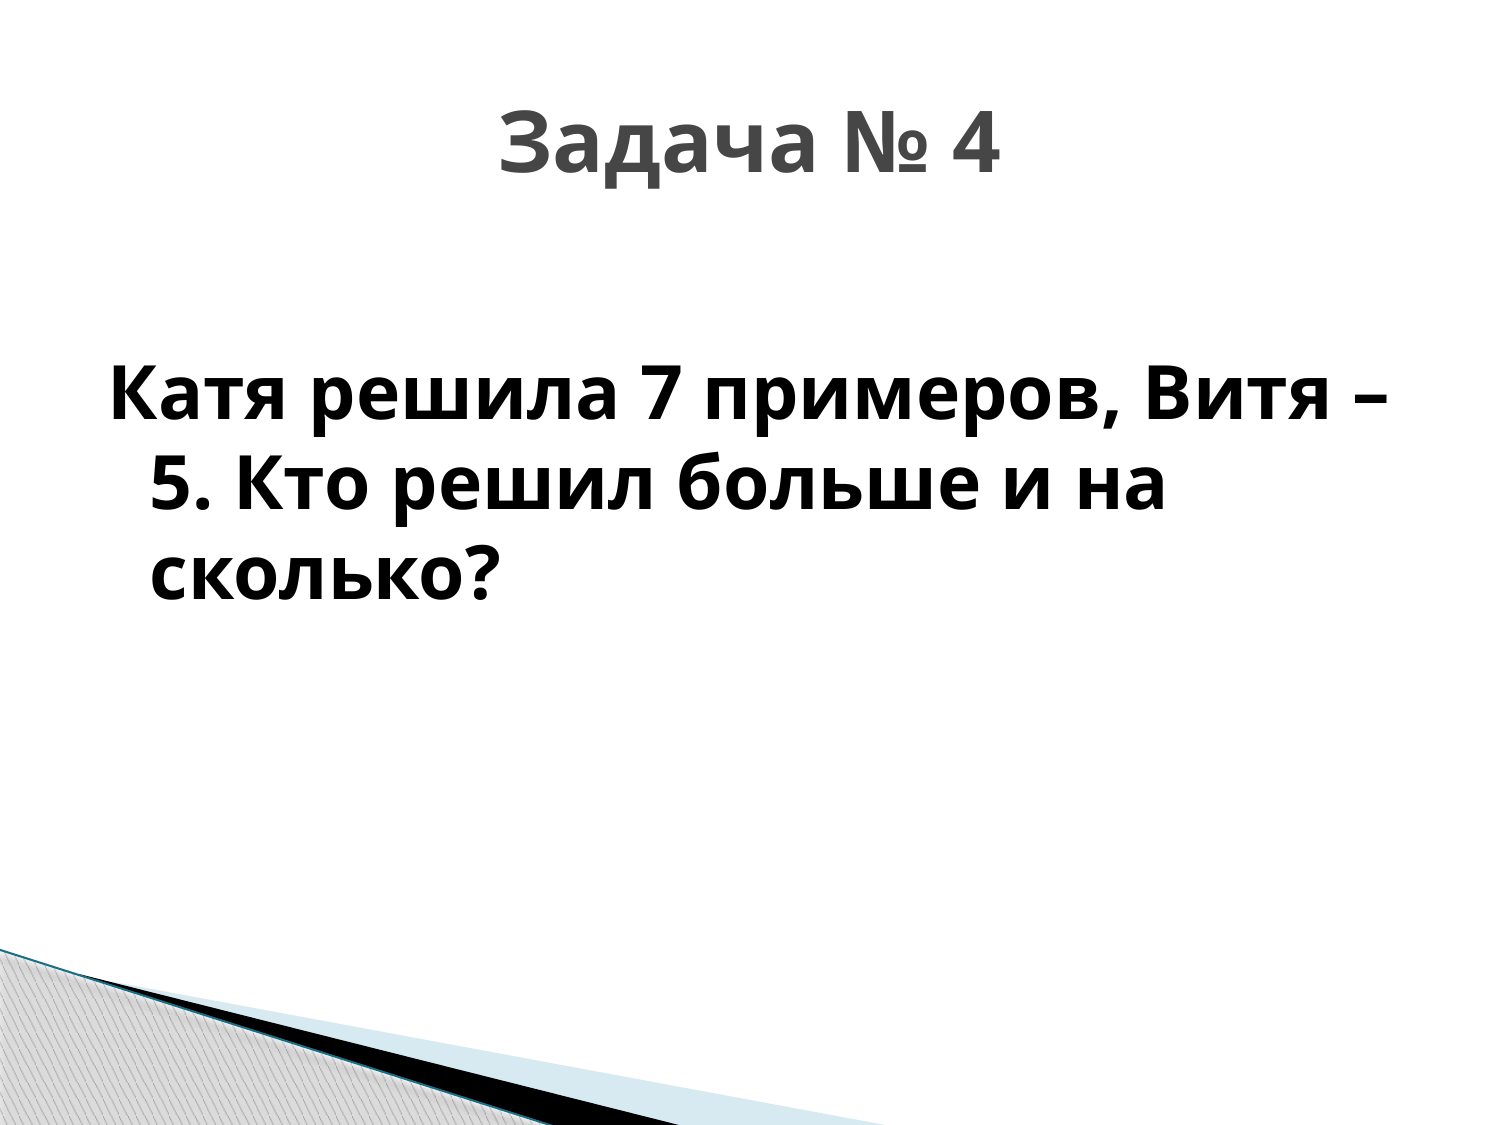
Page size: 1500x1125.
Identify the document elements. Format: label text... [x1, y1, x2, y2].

title Задача № 4 [75, 45, 1425, 233]
list Катя решила 7 примеров, Витя – 5. Кто решил больше и на сколько? [75, 337, 1425, 788]
